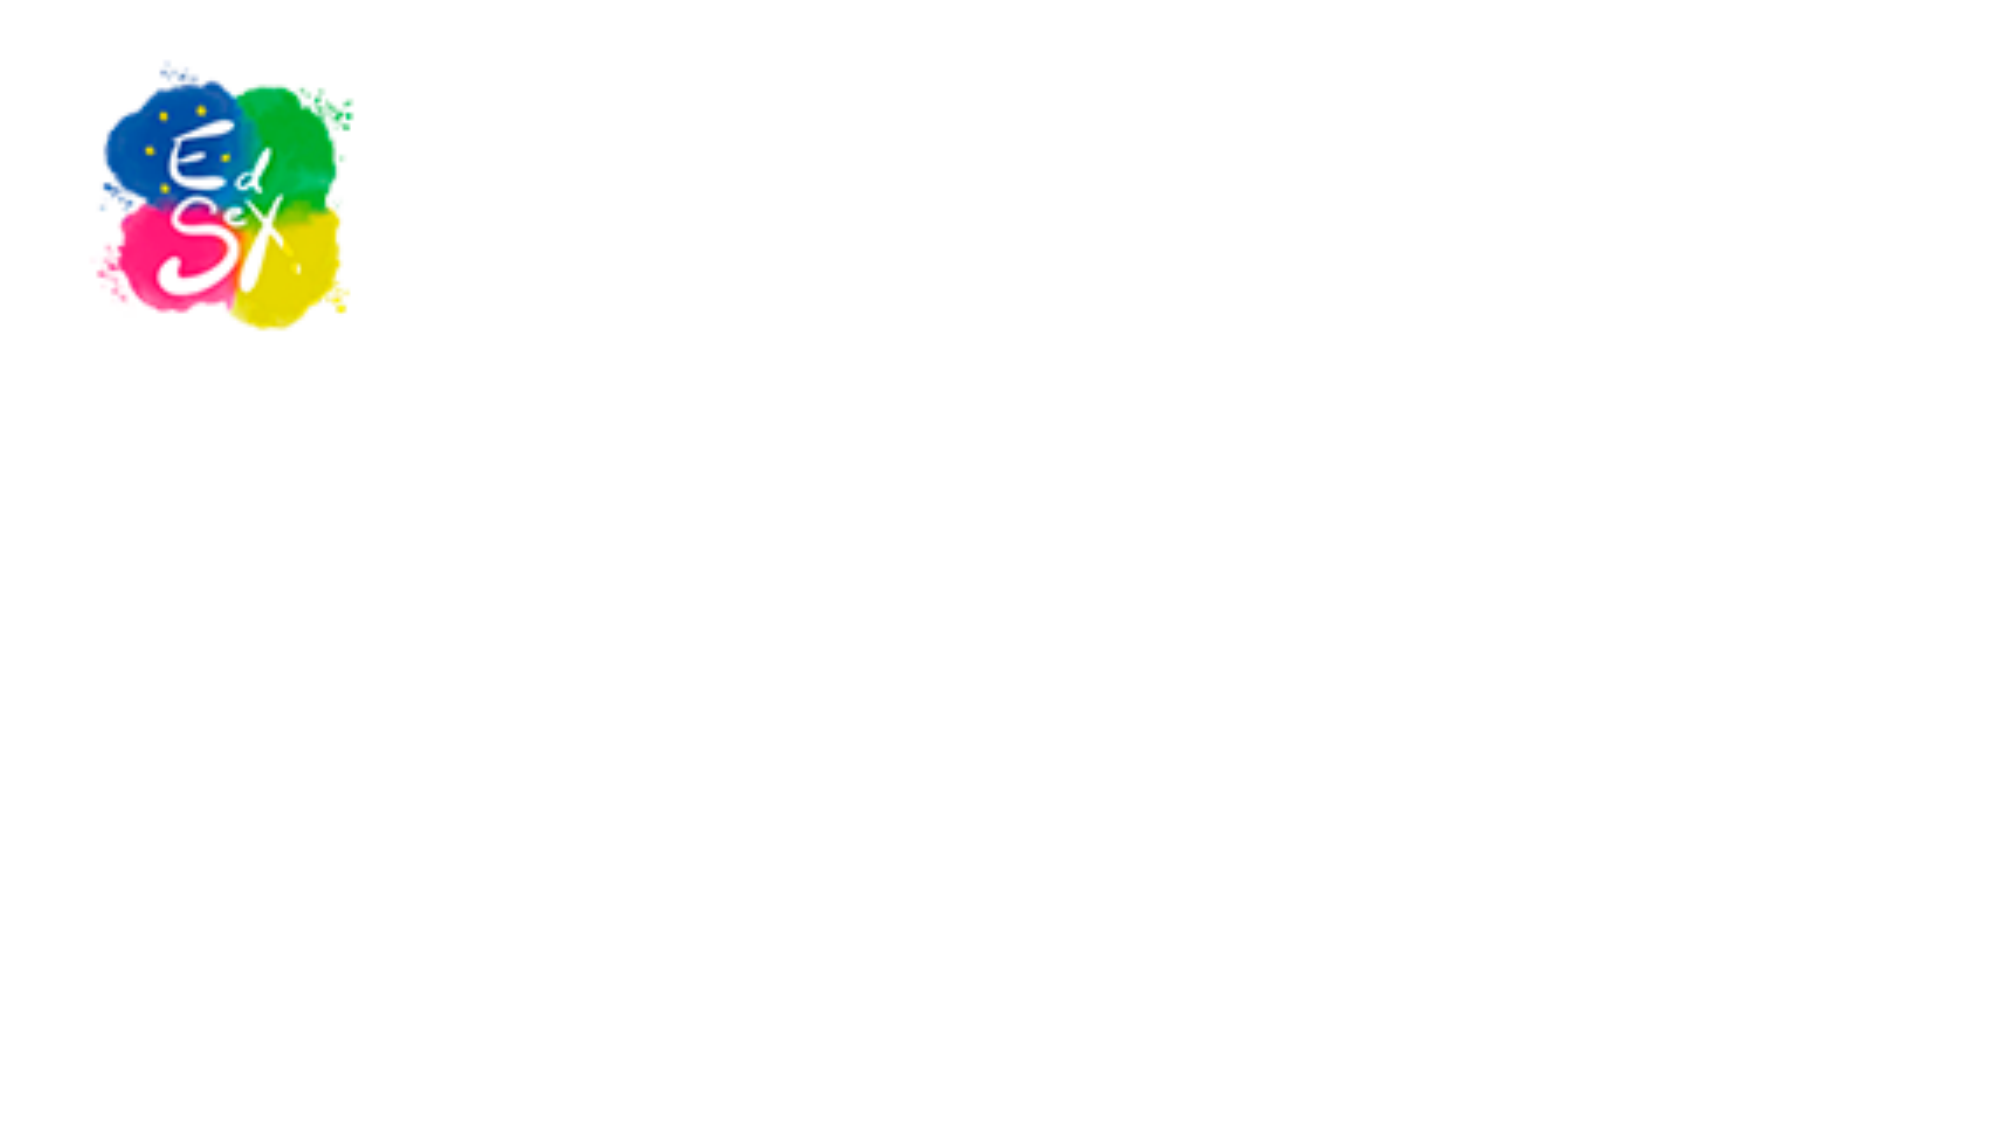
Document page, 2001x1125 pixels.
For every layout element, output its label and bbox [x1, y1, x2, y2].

picture [42, 57, 359, 350]
